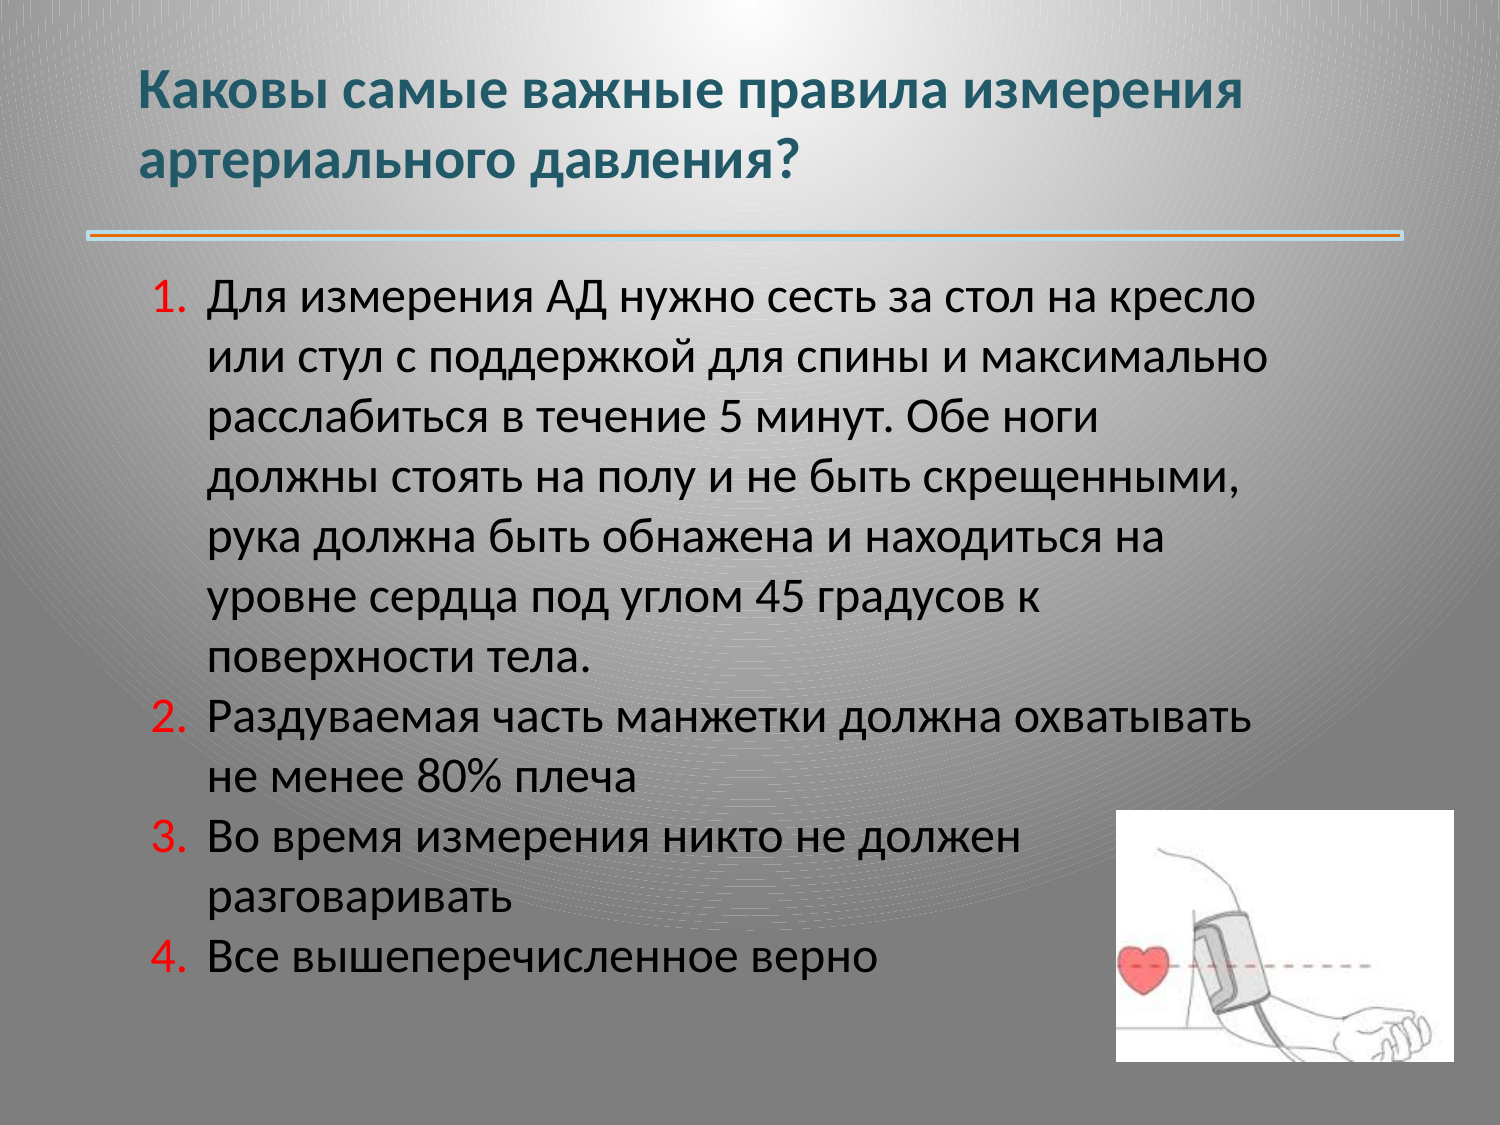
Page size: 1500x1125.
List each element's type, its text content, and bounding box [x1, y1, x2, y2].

picture [1115, 810, 1454, 1063]
text_box Каковы самые важные правила измерения артериального давления? [123, 42, 1435, 198]
text_box [86, 230, 1404, 241]
text_box Для измерения АД нужно сесть за стол на кресло или стул с поддержкой для спины и максимально расслабиться в течение 5 минут. Обе ноги должны стоять на полу и не быть скрещенными, рука должна быть обнажена и находиться на уровне сердца под углом 45 градусов к поверхности тела. Раздуваемая часть манжетки должна охватывать не менее 80% плеча Во время измерения никто не должен разговаривать Все вышеперечисленное верно [135, 255, 1294, 991]
